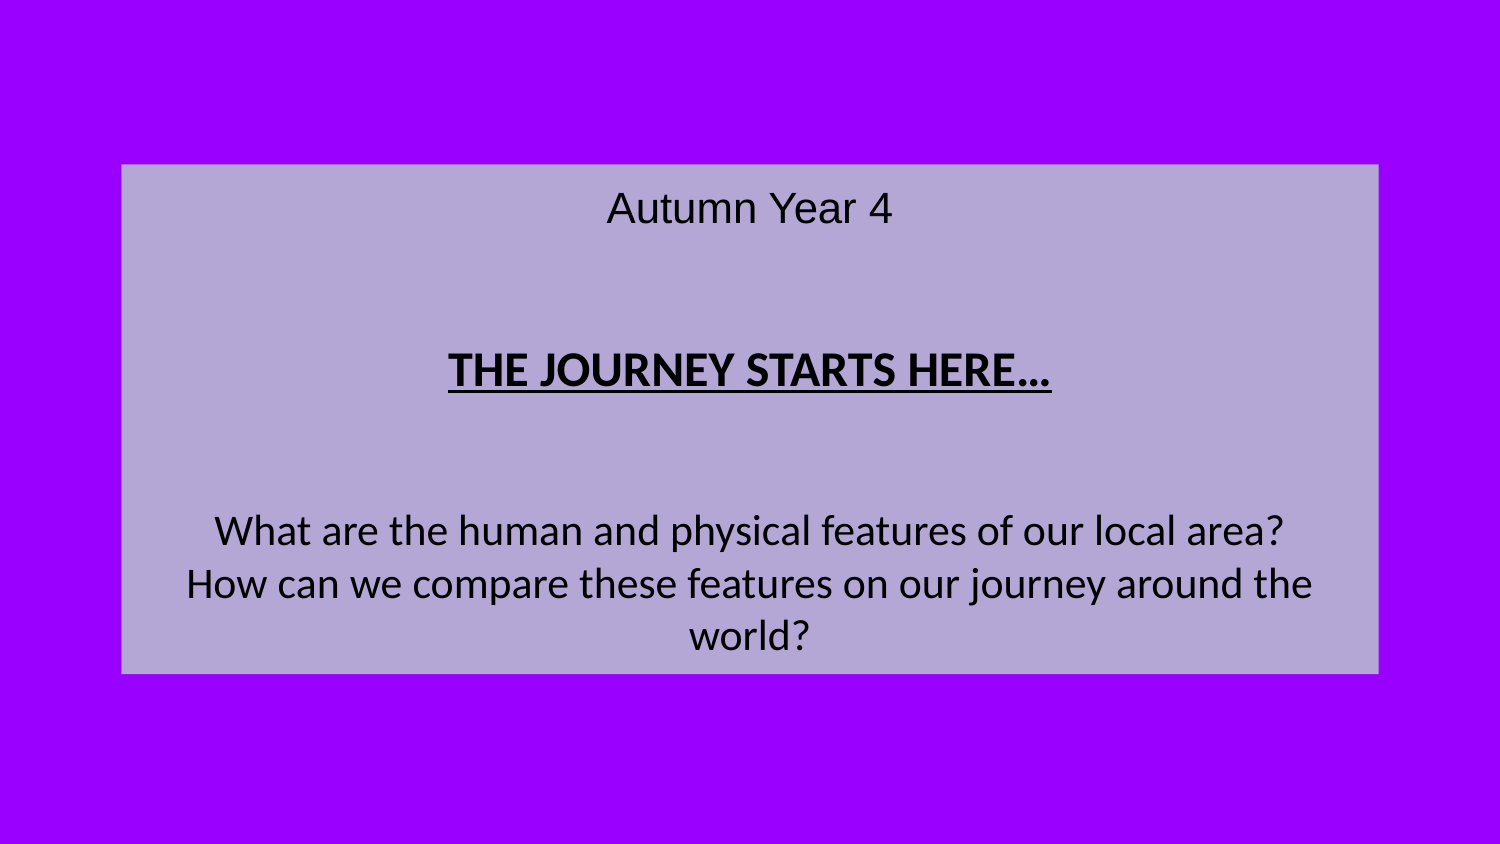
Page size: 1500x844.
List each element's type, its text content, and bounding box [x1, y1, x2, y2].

text_box Autumn Year 4 THE JOURNEY STARTS HERE… What are the human and physical features of our local area? How can we compare these features on our journey around the world? [121, 164, 1379, 675]
